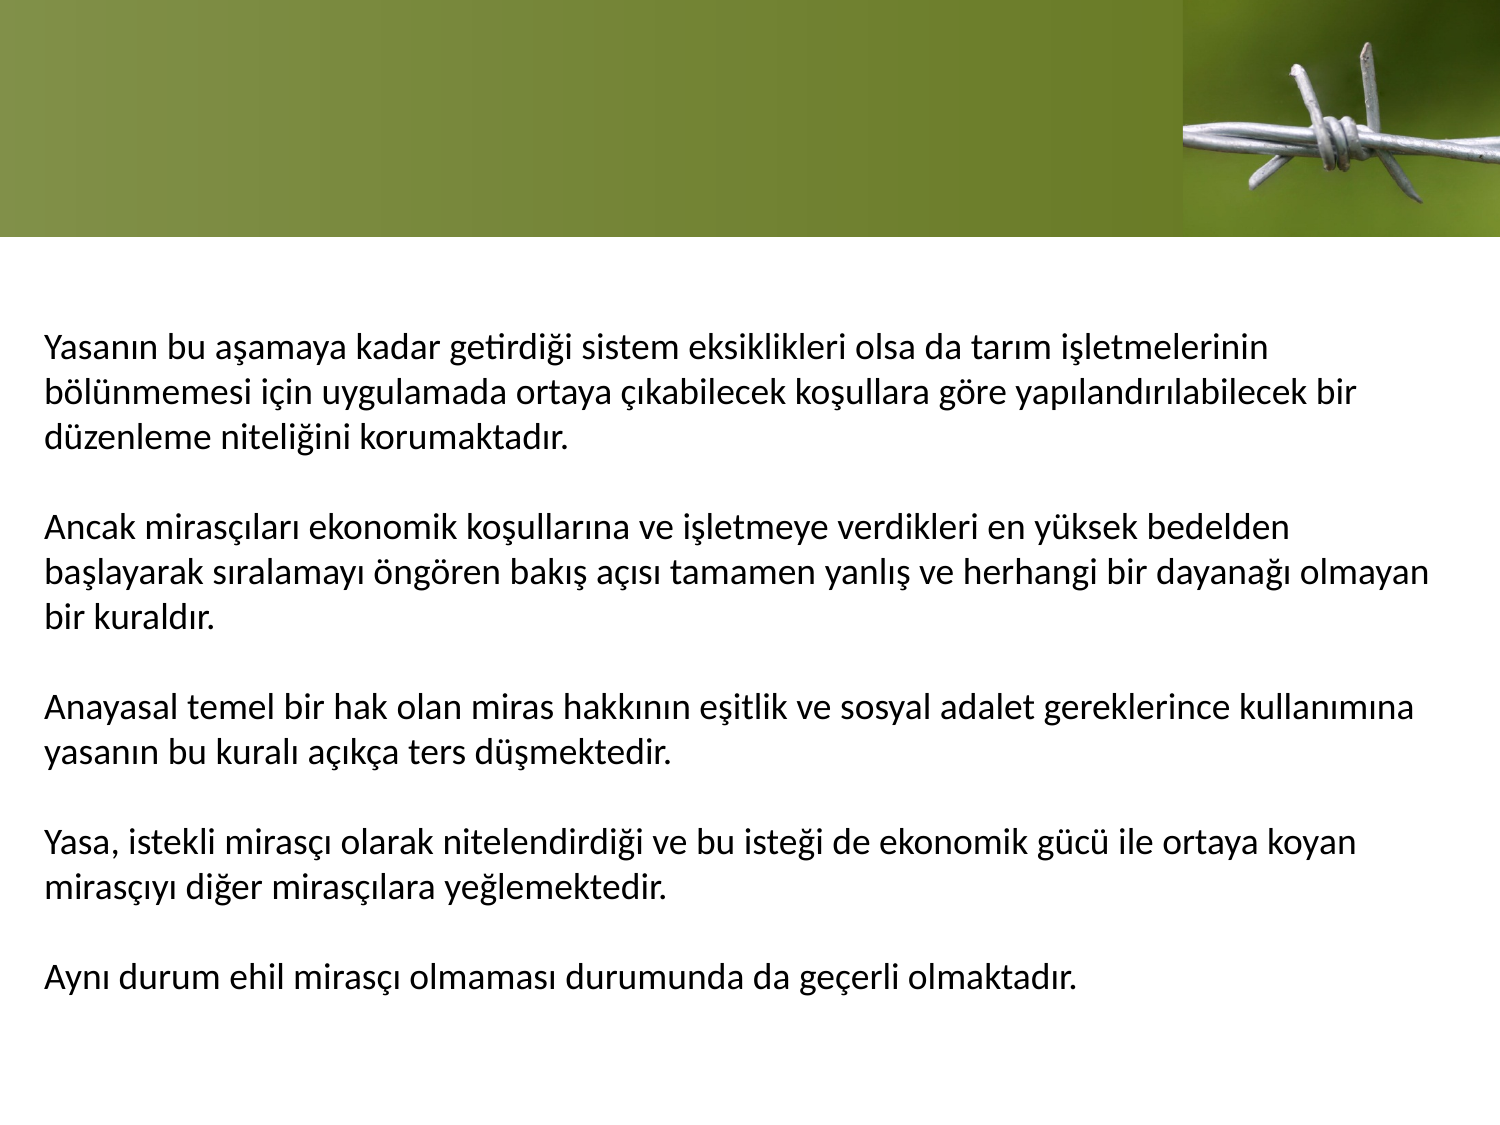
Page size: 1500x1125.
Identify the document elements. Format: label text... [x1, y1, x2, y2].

picture [1182, 0, 1500, 237]
text_box Yasanın bu aşamaya kadar getirdiği sistem eksiklikleri olsa da tarım işletmelerinin bölünmemesi için uygulamada ortaya çıkabilecek koşullara göre yapılandırılabilecek bir düzenleme niteliğini korumaktadır. Ancak mirasçıları ekonomik koşullarına ve işletmeye verdikleri en yüksek bedelden başlayarak sıralamayı öngören bakış açısı tamamen yanlış ve herhangi bir dayanağı olmayan bir kuraldır. Anayasal temel bir hak olan miras hakkının eşitlik ve sosyal adalet gereklerince kullanımına yasanın bu kuralı açıkça ters düşmektedir. Yasa, istekli mirasçı olarak nitelendirdiği ve bu isteği de ekonomik gücü ile ortaya koyan mirasçıyı diğer mirasçılara yeğlemektedir. Aynı durum ehil mirasçı olmaması durumunda da geçerli olmaktadır. [29, 314, 1459, 1005]
